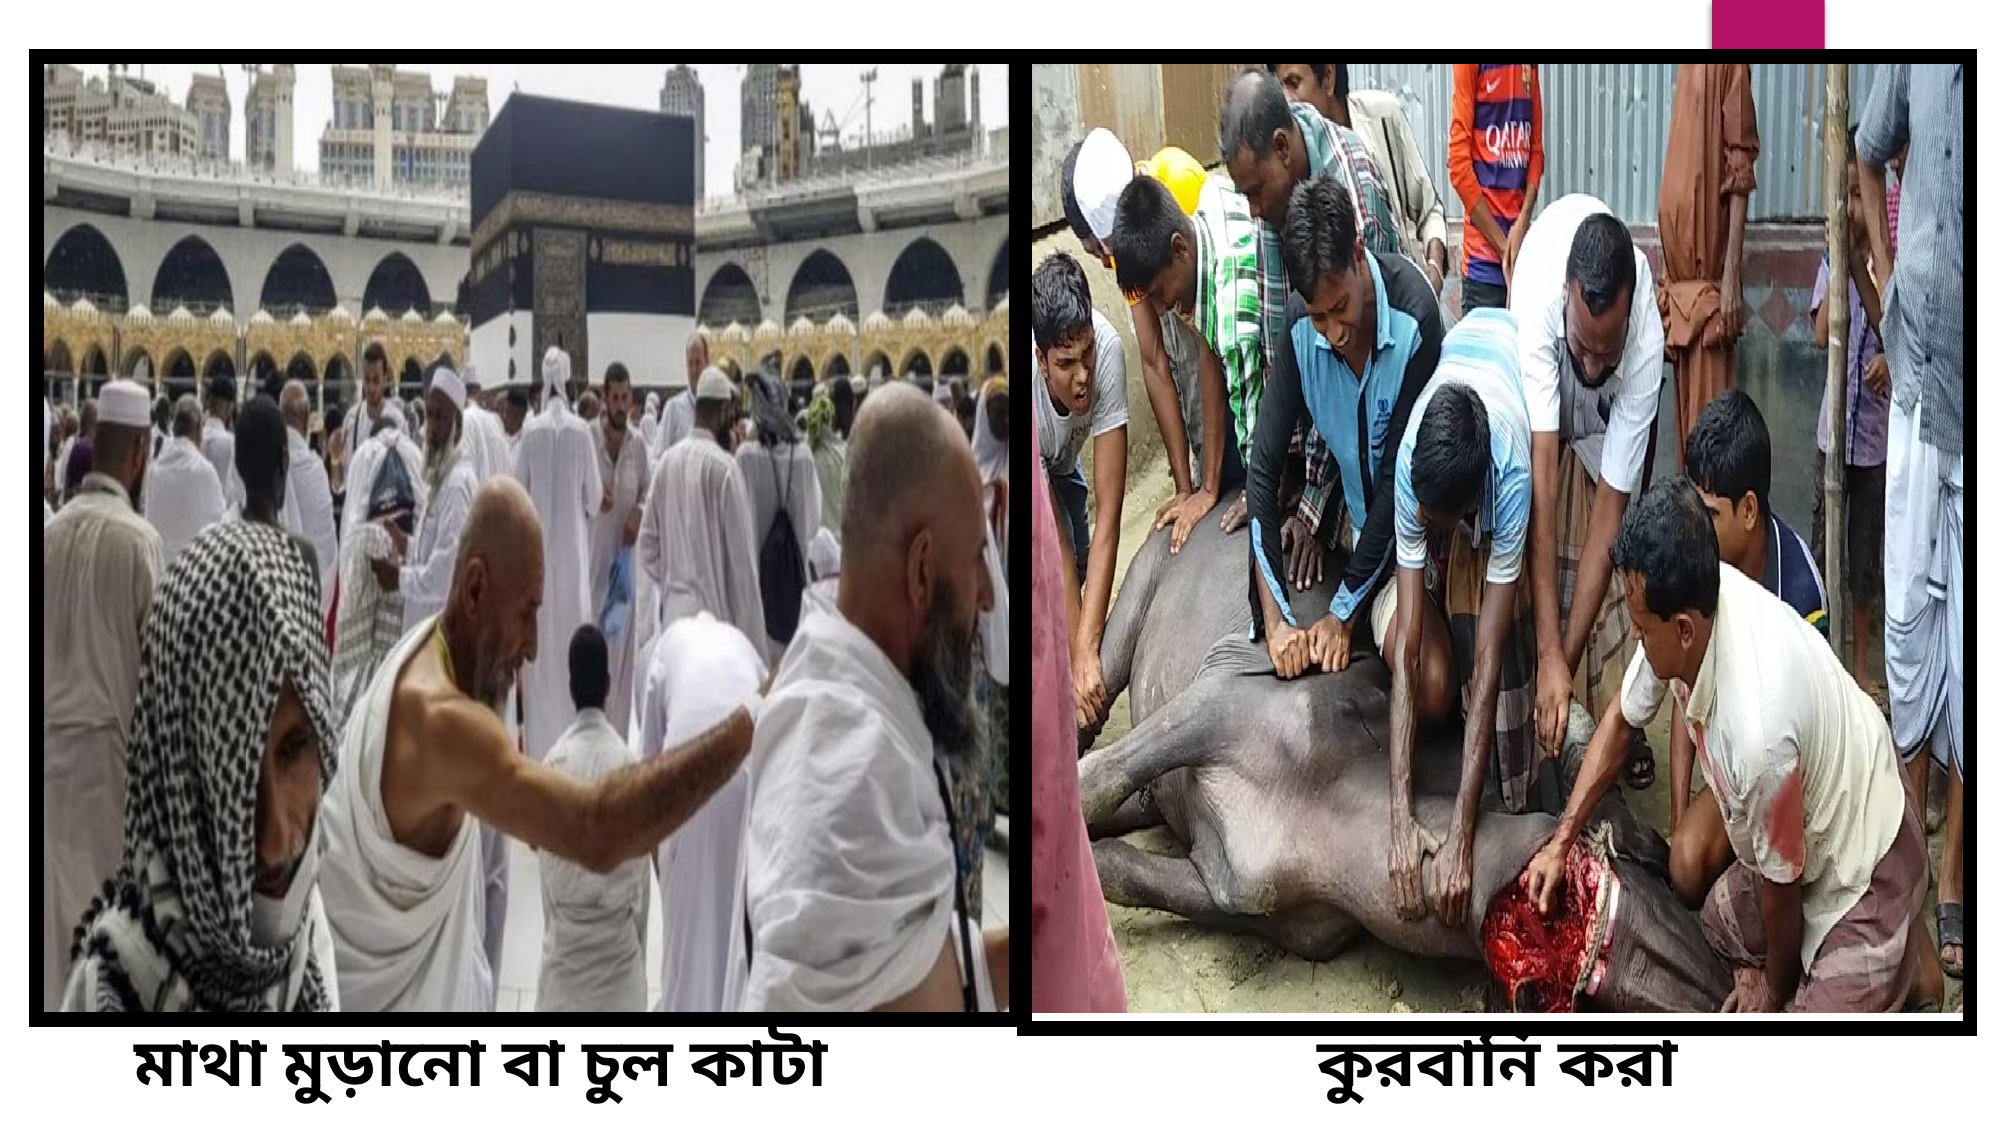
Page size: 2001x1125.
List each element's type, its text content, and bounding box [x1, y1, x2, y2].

text_box কুরবানি করা [1302, 1036, 1693, 1107]
text_box মাথা মুড়ানো বা চুল কাটা [119, 1027, 843, 1107]
picture [1031, 63, 1964, 1022]
picture [43, 63, 1010, 1013]
